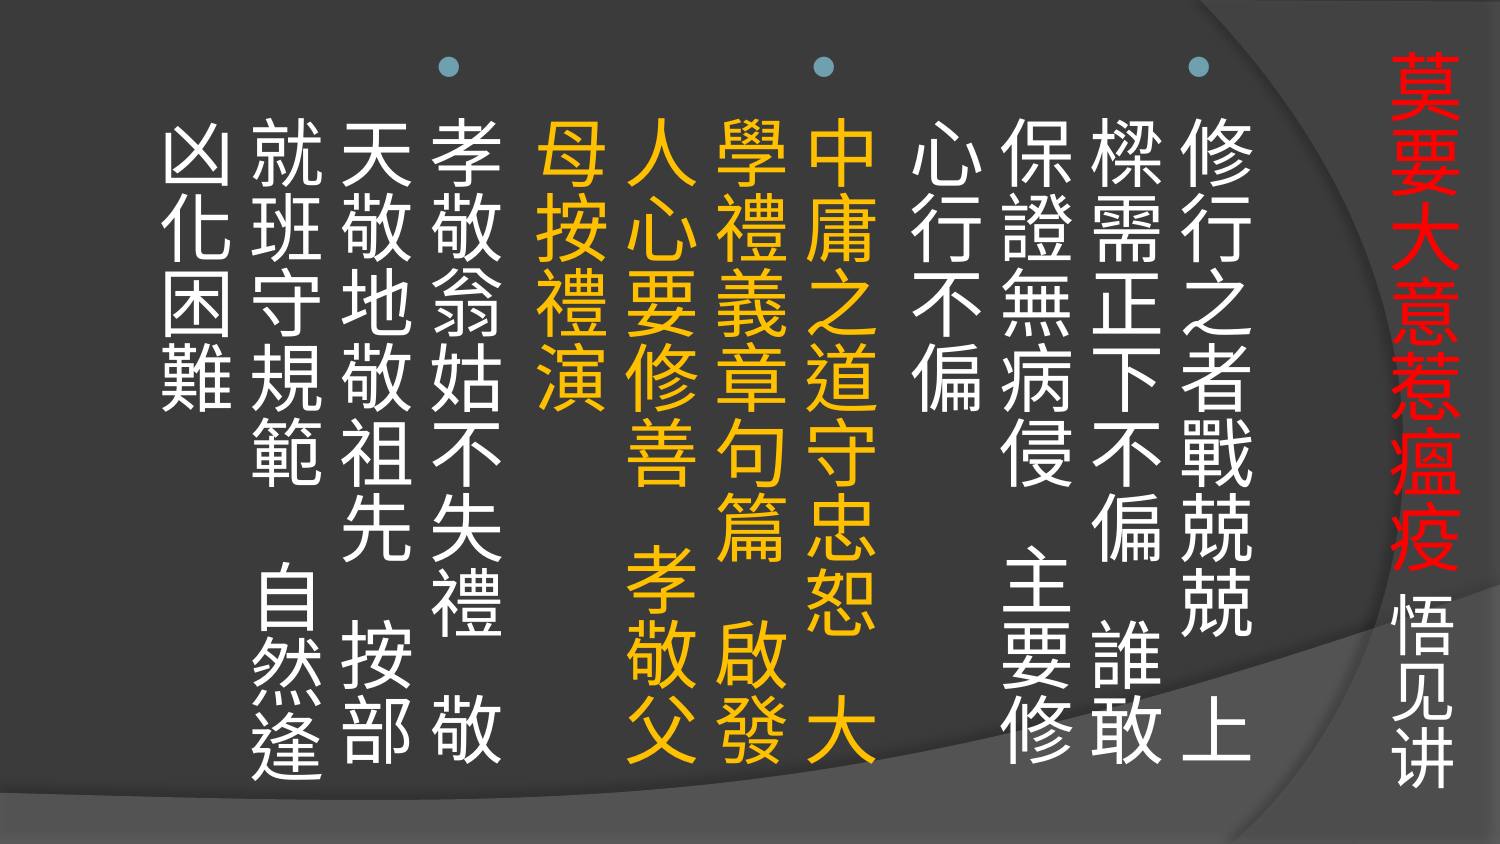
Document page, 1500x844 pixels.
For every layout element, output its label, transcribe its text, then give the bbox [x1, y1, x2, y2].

title 莫要大意惹瘟疫 悟见讲 [1364, 21, 1483, 820]
list 修行之者戰兢兢 上樑需正下不偏 誰敢保證無病侵 主要修心行不偏 中庸之道守忠恕 大學禮義章句篇 啟發人心要修善 孝敬父母按禮演 孝敬翁姑不失禮 敬天敬地敬祖先 按部就班守規範 自然逢凶化困難 [36, 32, 1353, 820]
